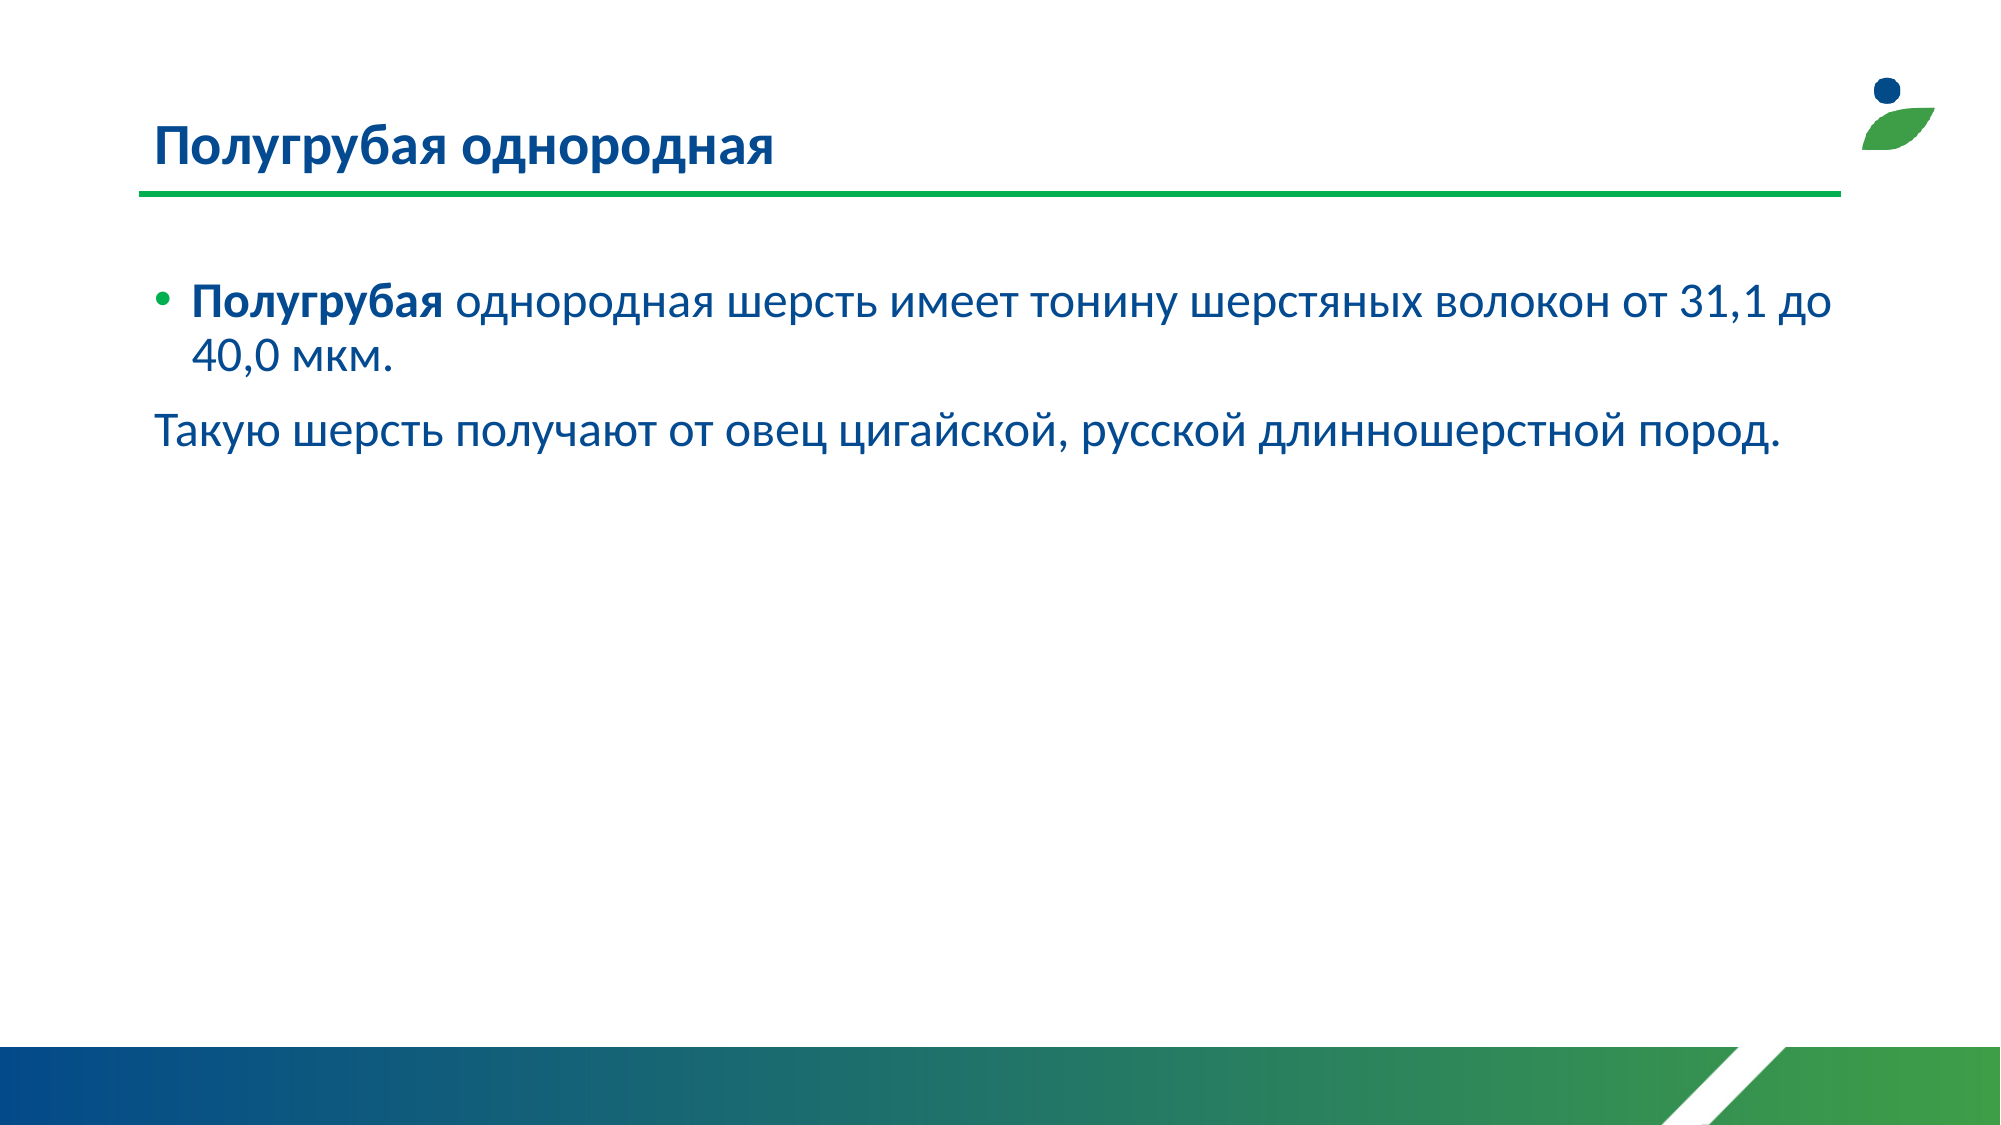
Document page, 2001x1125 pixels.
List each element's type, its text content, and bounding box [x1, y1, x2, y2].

title Полугрубая однородная [139, 59, 1783, 185]
picture [1840, 53, 1952, 175]
picture [0, 1047, 2000, 1125]
list Полугрубая однородная шерсть имеет тонину шерстяных волокон от 31,1 до 40,0 мкм. Такую шерсть получают от овец цигайской, русской длинношерстной пород. [139, 267, 1865, 981]
